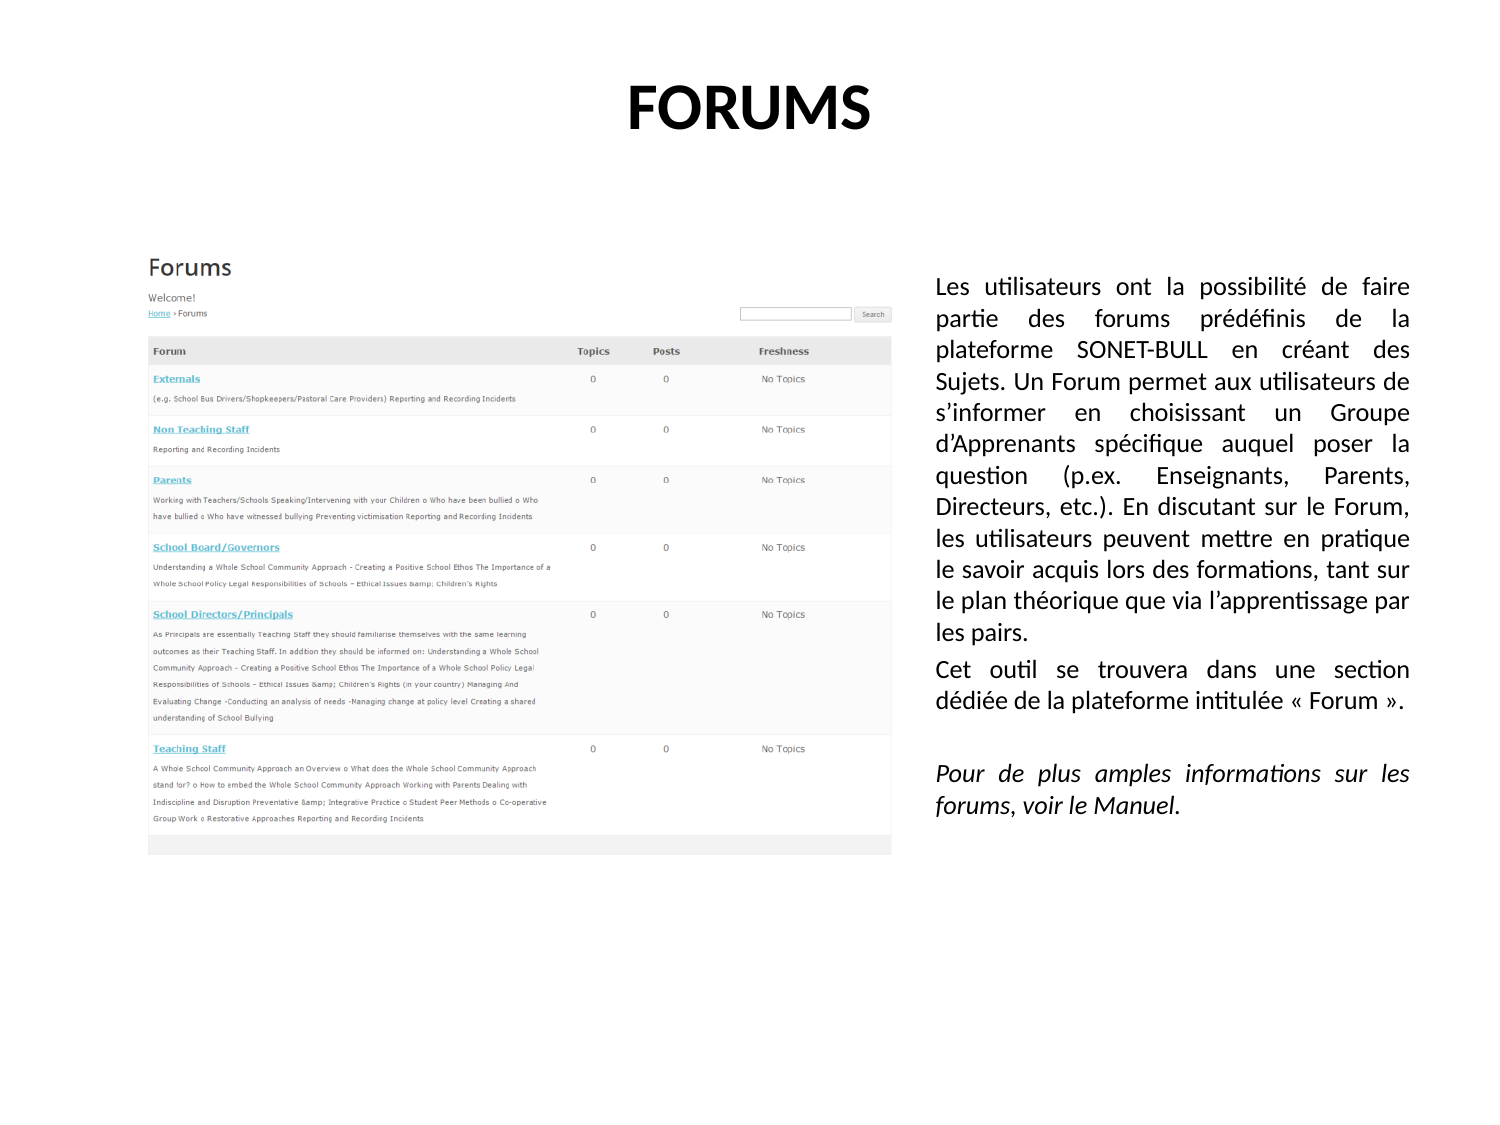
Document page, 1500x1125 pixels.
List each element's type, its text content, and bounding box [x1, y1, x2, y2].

list Les utilisateurs ont la possibilité de faire partie des forums prédéfinis de la plateforme SONET-BULL en créant des Sujets. Un Forum permet aux utilisateurs de s’informer en choisissant un Groupe d’Apprenants spécifique auquel poser la question (p.ex. Enseignants, Parents, Directeurs, etc.). En discutant sur le Forum, les utilisateurs peuvent mettre en pratique le savoir acquis lors des formations, tant sur le plan théorique que via l’apprentissage par les pairs. Cet outil se trouvera dans une section dédiée de la plateforme intitulée « Forum ». Pour de plus amples informations sur les forums, voir le Manuel. [924, 262, 1425, 354]
list Les utilisateurs ont la possibilité de faire partie des forums prédéfinis de la plateforme SONET-BULL en créant des Sujets. Un Forum permet aux utilisateurs de s’informer en choisissant un Groupe d’Apprenants spécifique auquel poser la question (p.ex. Enseignants, Parents, Directeurs, etc.). En discutant sur le Forum, les utilisateurs peuvent mettre en pratique le savoir acquis lors des formations, tant sur le plan théorique que via l’apprentissage par les pairs. Cet outil se trouvera dans une section dédiée de la plateforme intitulée « Forum ». Pour de plus amples informations sur les forums, voir le Manuel. [924, 355, 1425, 858]
title Forums [75, 45, 1425, 161]
picture [76, 253, 921, 880]
